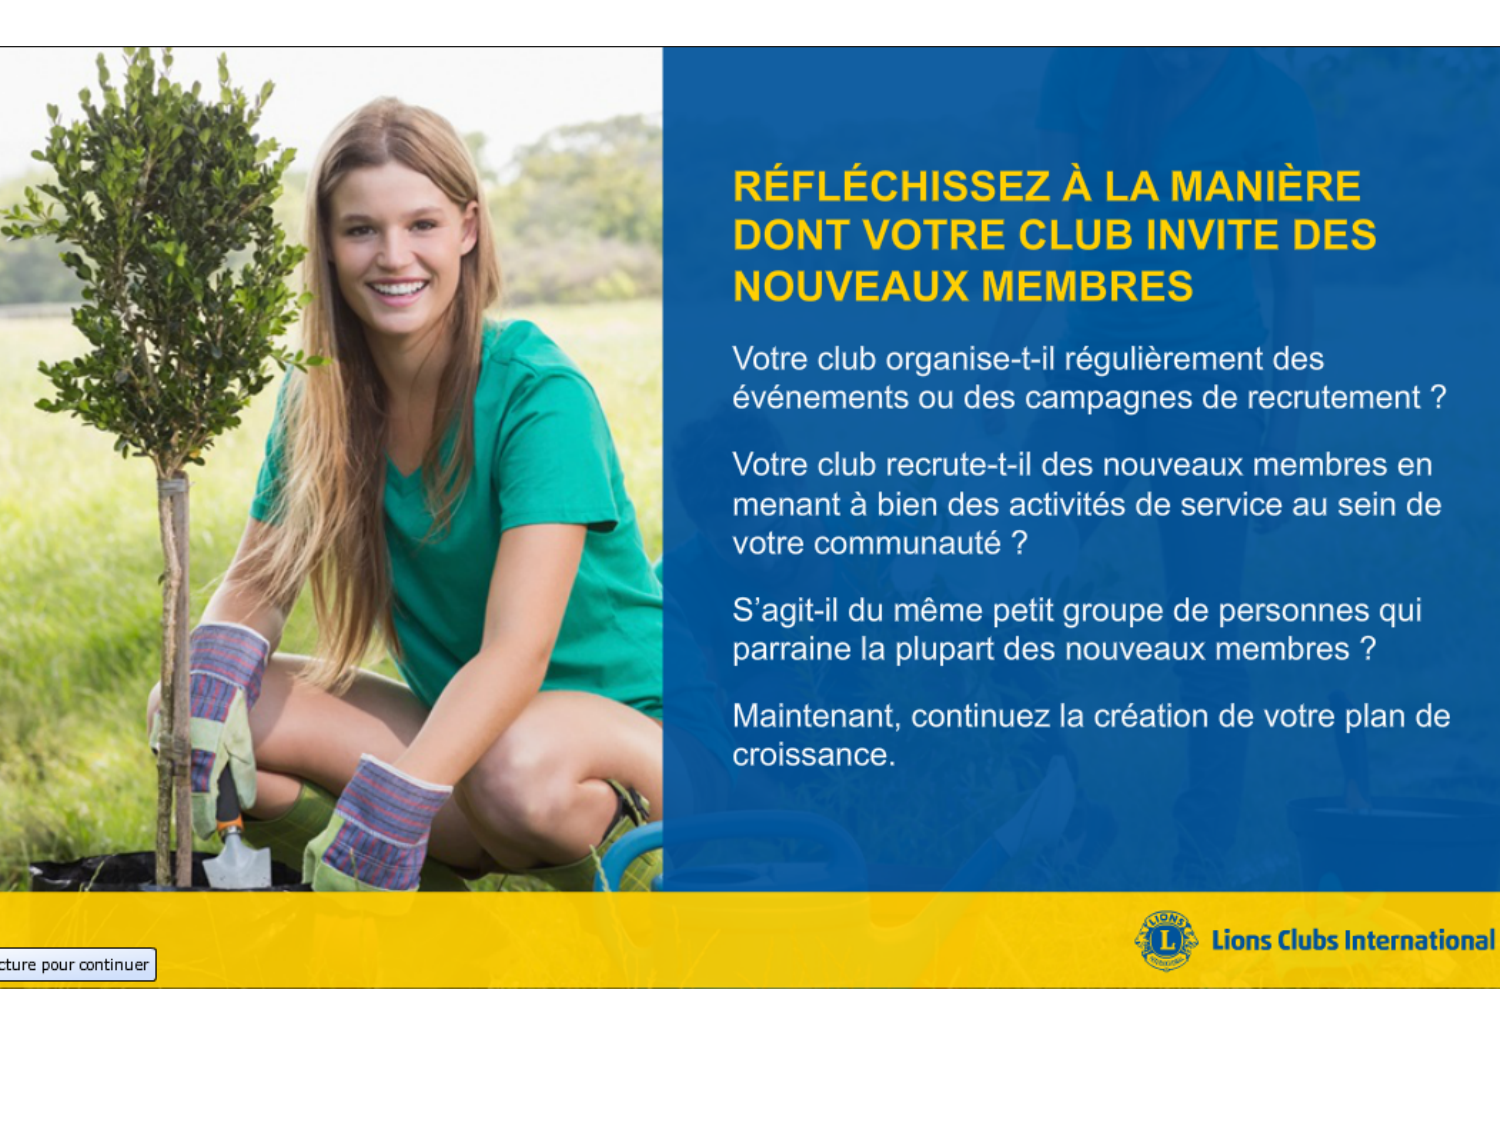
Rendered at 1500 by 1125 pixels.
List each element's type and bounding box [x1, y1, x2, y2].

picture [0, 46, 1500, 990]
